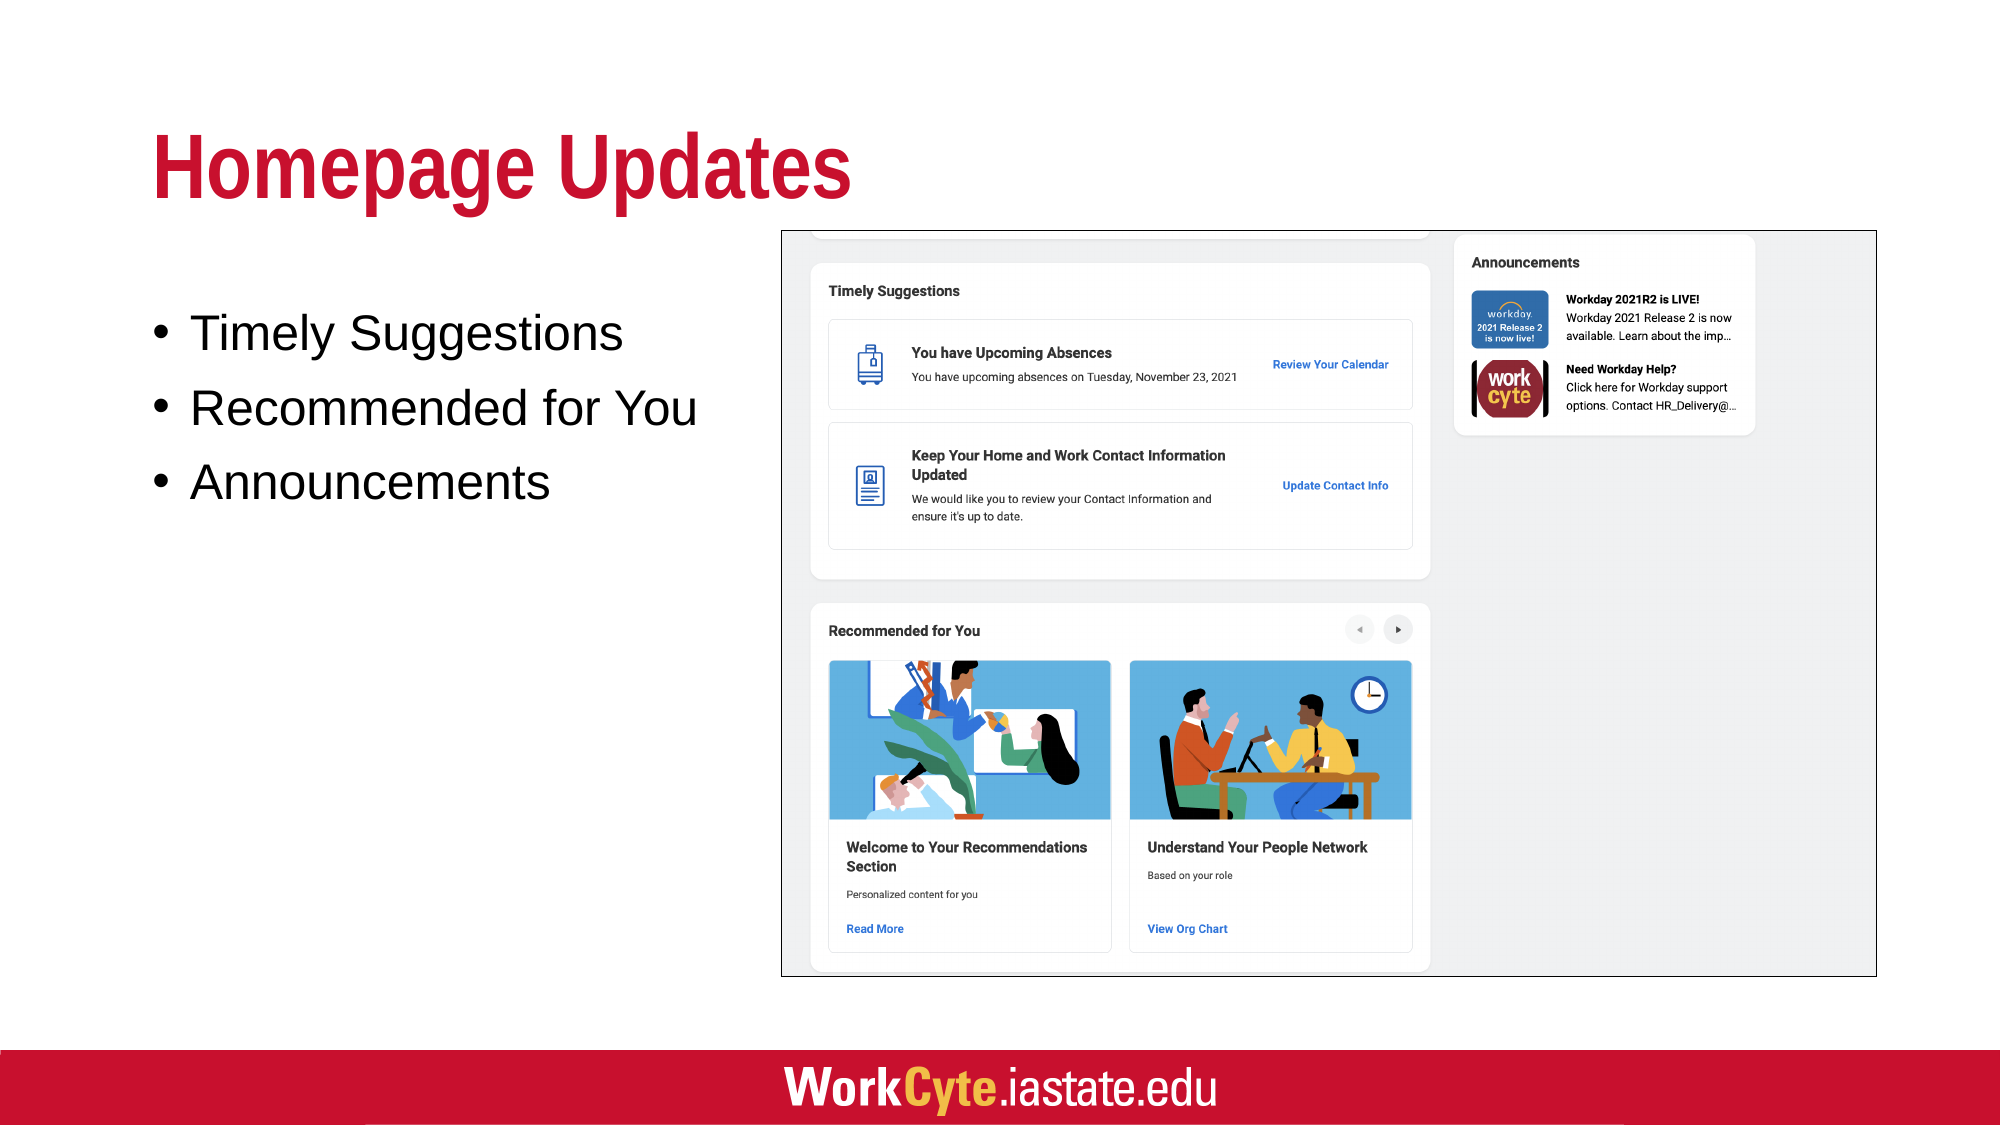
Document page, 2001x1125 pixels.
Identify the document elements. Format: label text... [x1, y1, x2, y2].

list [780, 230, 1877, 977]
list Timely Suggestions Recommended for You Announcements [137, 299, 988, 1014]
picture [0, 1050, 2000, 1125]
title Homepage Updates [137, 59, 1863, 278]
